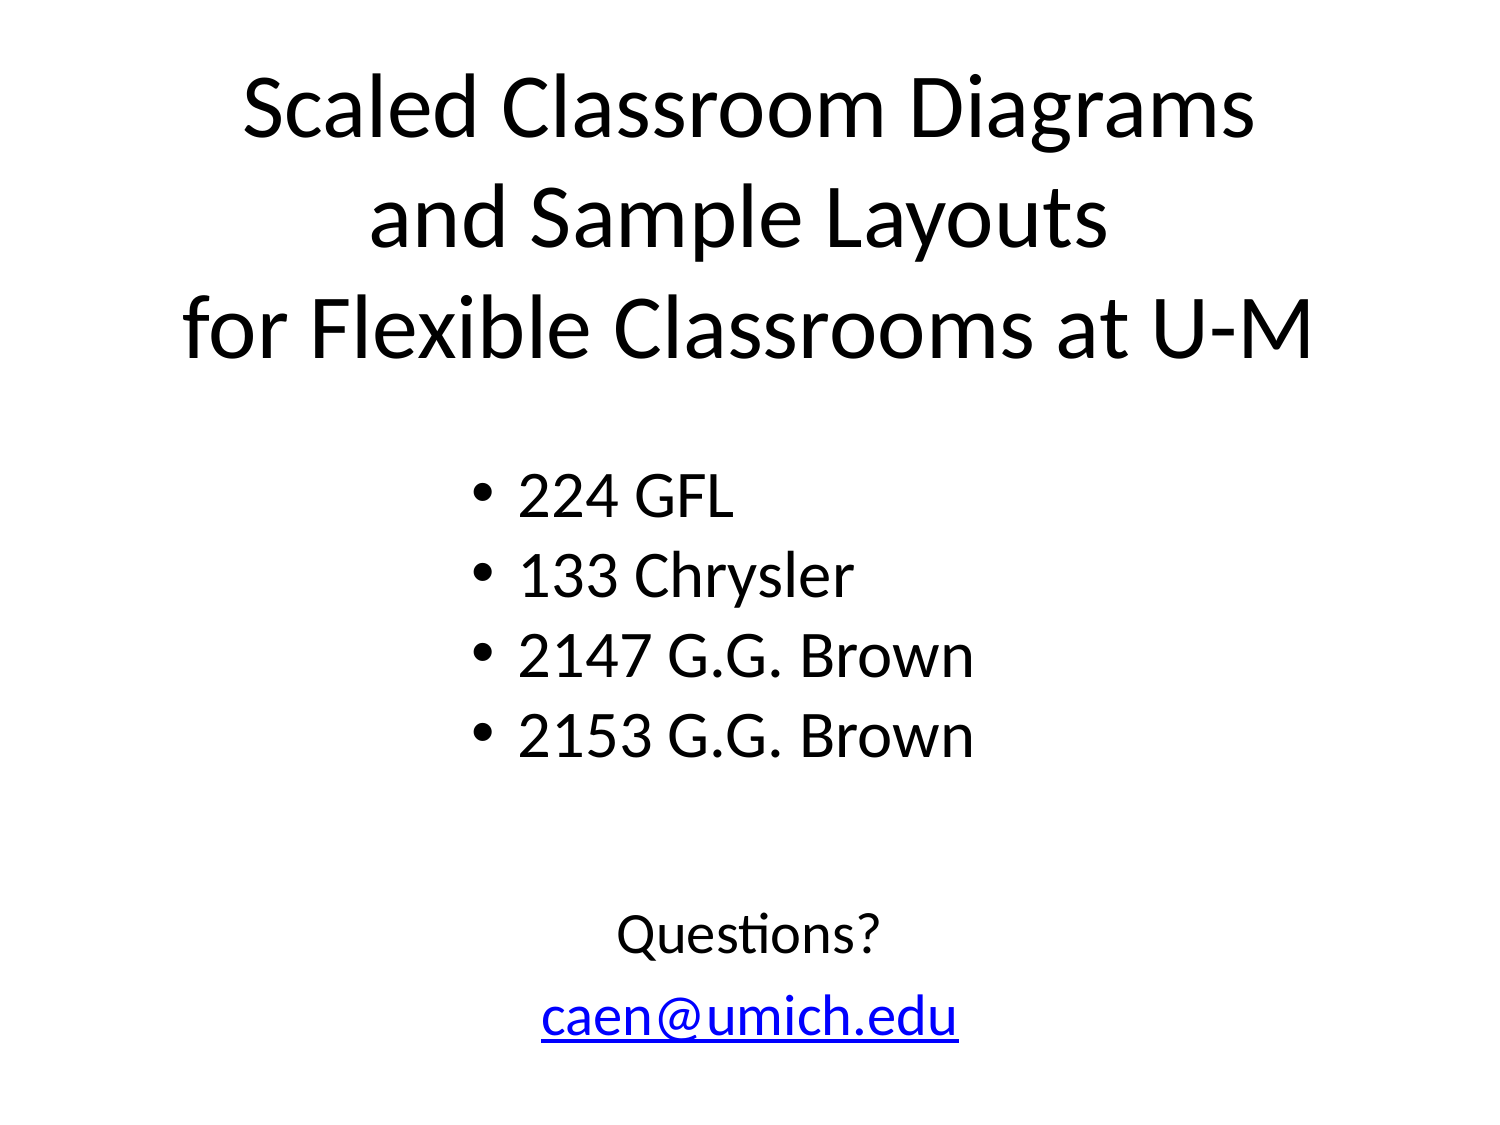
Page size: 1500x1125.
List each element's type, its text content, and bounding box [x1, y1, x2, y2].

title Scaled Classroom Diagrams and Sample Layouts for Flexible Classrooms at U-M [75, 26, 1425, 397]
list Questions? caen@umich.edu [75, 887, 1425, 1058]
text_box 224 GFL 133 Chrysler 2147 G.G. Brown 2153 G.G. Brown [231, 443, 1345, 779]
